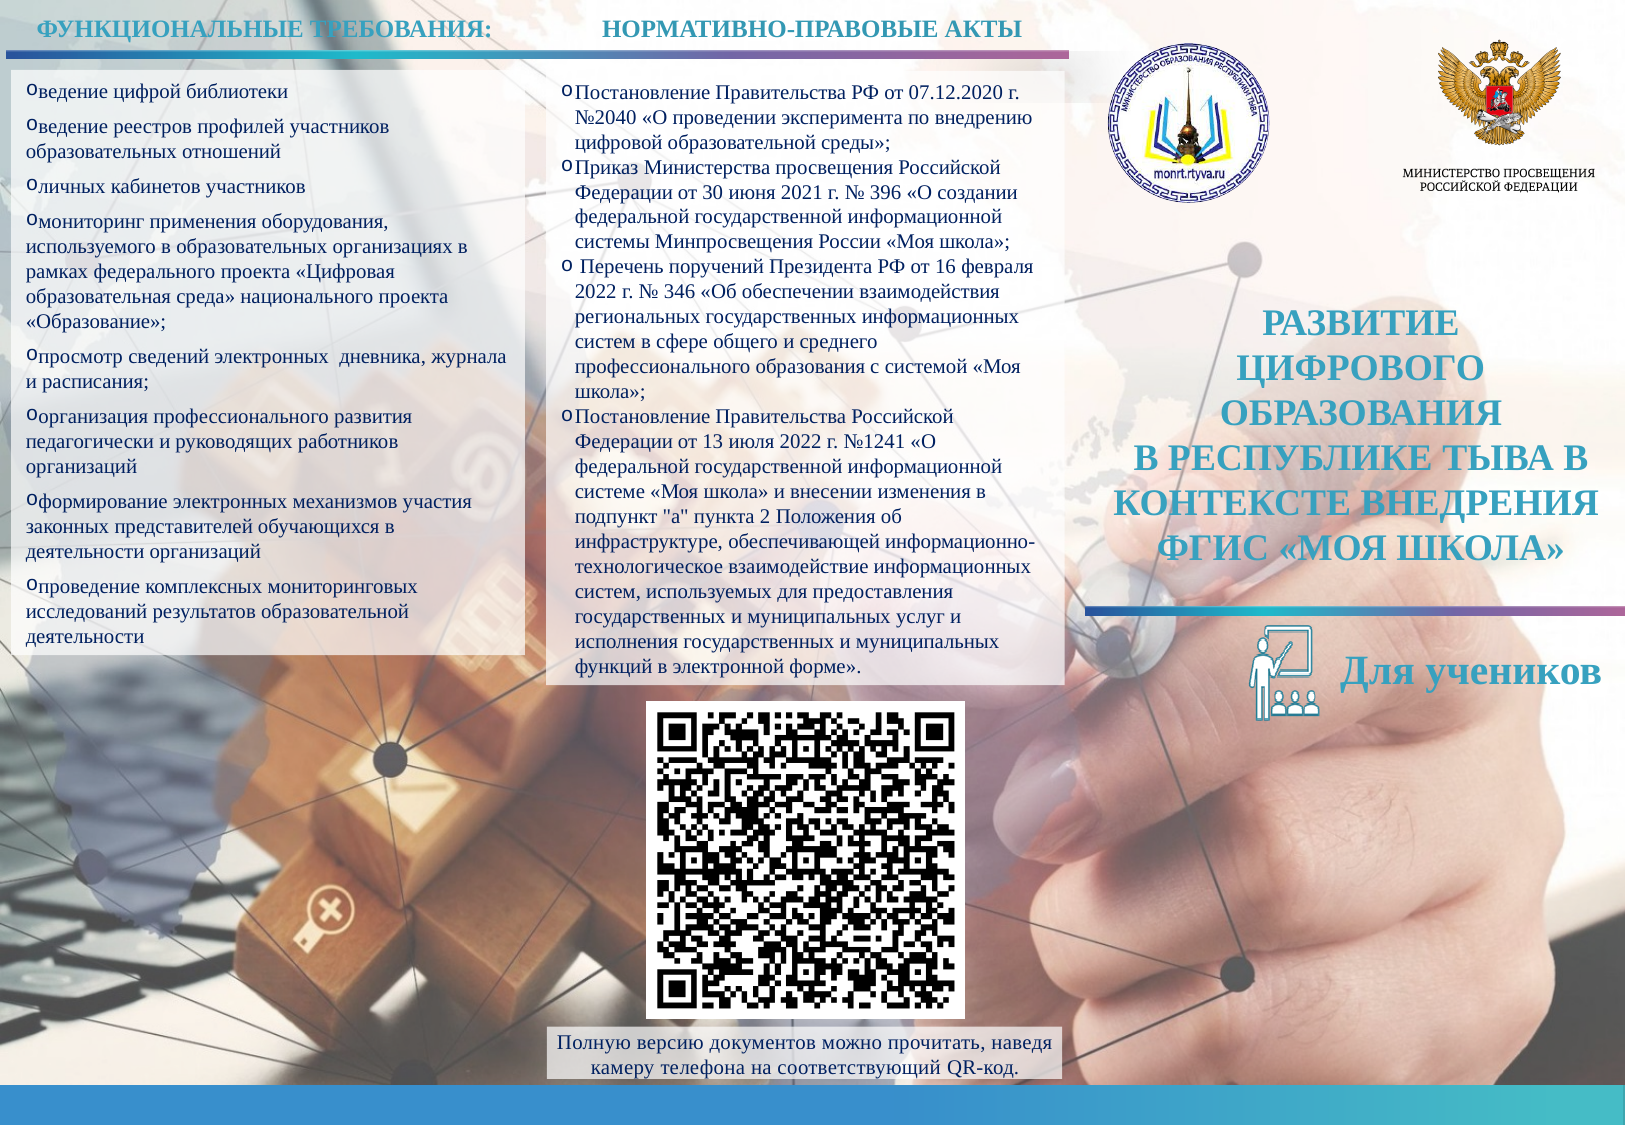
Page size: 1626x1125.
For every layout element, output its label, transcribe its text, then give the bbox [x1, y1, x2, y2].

picture [1107, 43, 1270, 203]
picture [1084, 606, 1625, 731]
text_box Постановление Правительства РФ от 07.12.2020 г. №2040 «О проведении эксперимента по внедрению цифровой образовательной среды»; Приказ Министерства просвещения Российской Федерации от 30 июня 2021 г. № 396 «О создании федеральной государственной информационной системы Минпросвещения России «Моя школа»; Перечень поручений Президента РФ от 16 февраля 2022 г. № 346 «Об обеспечении взаимодействия региональных государственных информационных систем в сфере общего и среднего профессионального образования с системой «Моя школа»; Постановление Правительства Российской Федерации от 13 июля 2022 г. №1241 «О федеральной государственной информационной системе «Моя школа» и внесении изменения в подпункт "а" пункта 2 Положения об инфраструктуре, обеспечивающей информационно-технологическое взаимодействие информационных систем, используемых для предоставления государственных и муниципальных услуг и исполнения государственных и муниципальных функций в электронной форме». [545, 70, 1066, 686]
picture [0, 1085, 1625, 1125]
text_box РАЗВИТИЕ ЦИФРОВОГО ОБРАЗОВАНИЯ В РЕСПУБЛИКЕ ТЫВА В КОНТЕКСТЕ ВНЕДРЕНИЯ ФГИС «МОЯ ШКОЛА» [1096, 290, 1625, 575]
picture [1374, 15, 1625, 231]
text_box Полную версию документов можно прочитать, наведя камеру телефона на соответствующий QR-код. [546, 1026, 1063, 1079]
text_box ФУНКЦИОНАЛЬНЫЕ ТРЕБОВАНИЯ: [7, 5, 522, 50]
text_box ведение цифрой библиотеки ведение реестров профилей участников образовательных отношений личных кабинетов участников мониторинг применения оборудования, используемого в образовательных организациях в рамках федерального проекта «Цифровая образовательная среда» национального проекта «Образование»; просмотр сведений электронных дневника, журнала и расписания; организация профессионального развития педагогически и руководящих работников организаций формирование электронных механизмов участия законных представителей обучающихся в деятельности организаций проведение комплексных мониторинговых исследований результатов образовательной деятельности [11, 69, 525, 656]
text_box НОРМАТИВНО-ПРАВОВЫЕ АКТЫ [575, 5, 1050, 50]
picture [6, 50, 1069, 59]
picture [646, 701, 965, 1019]
